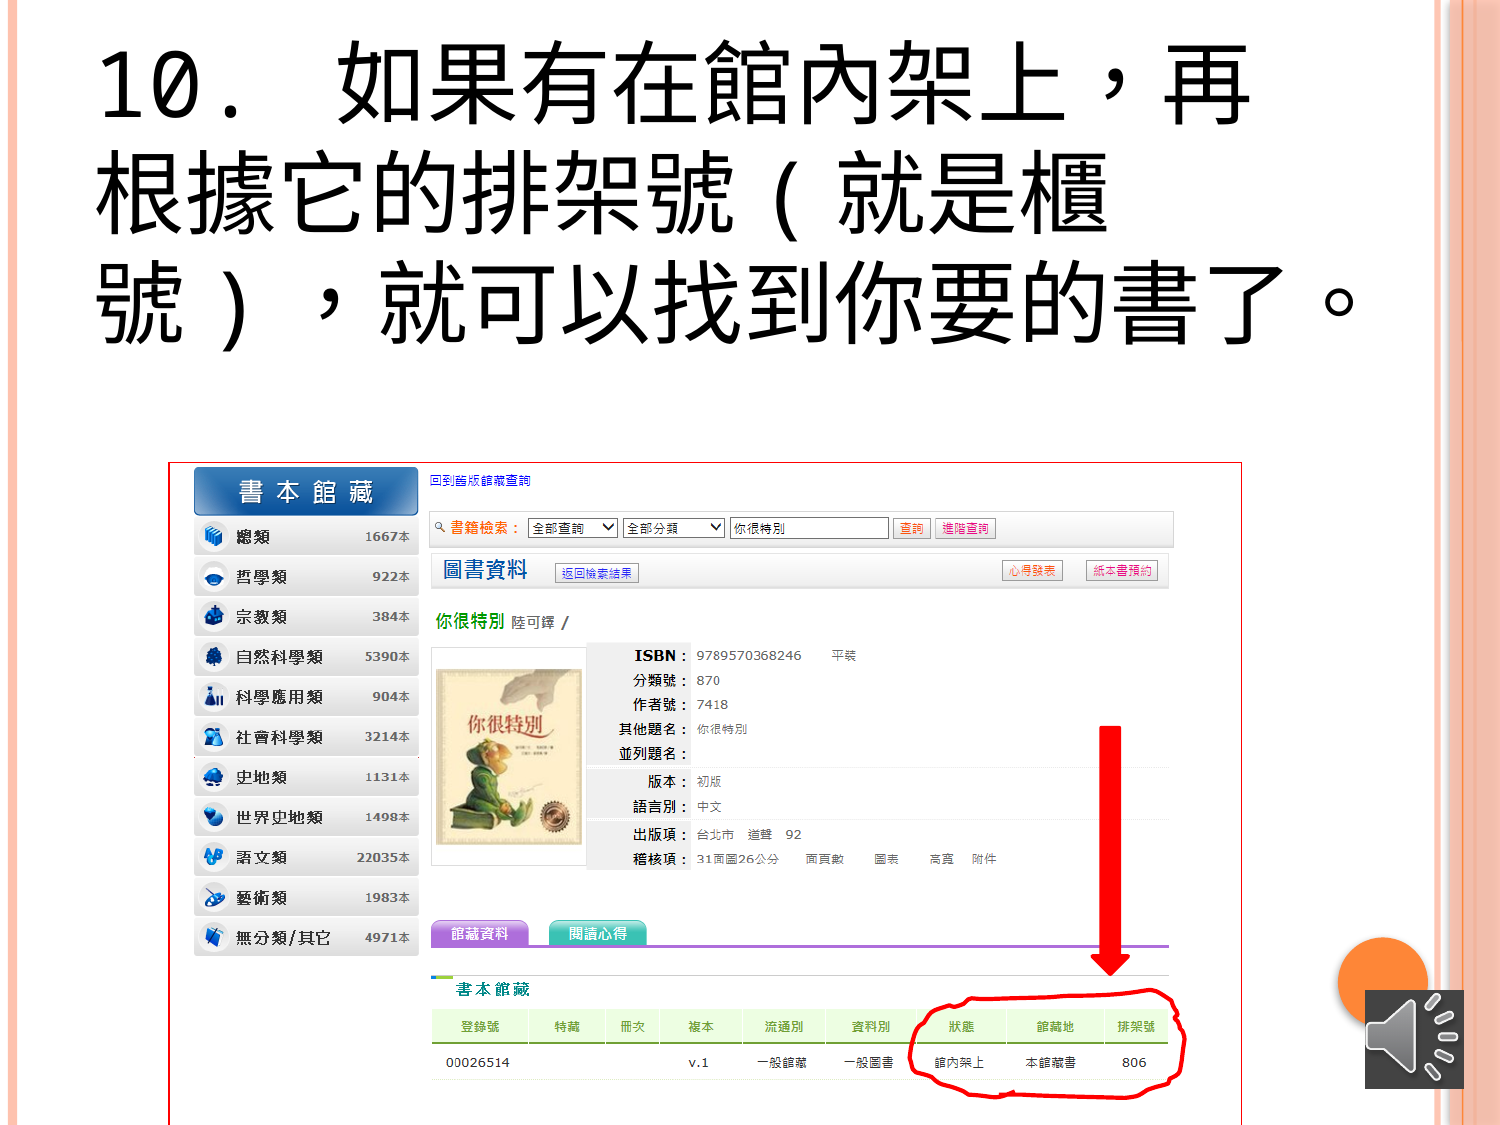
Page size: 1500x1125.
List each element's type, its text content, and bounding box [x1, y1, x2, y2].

picture [169, 462, 1242, 1125]
text_box 10. 如果有在館內架上，再根據它的排架號(就是櫃號)，就可以找到你要的書了。 [79, 18, 1332, 364]
picture [1364, 989, 1466, 1091]
